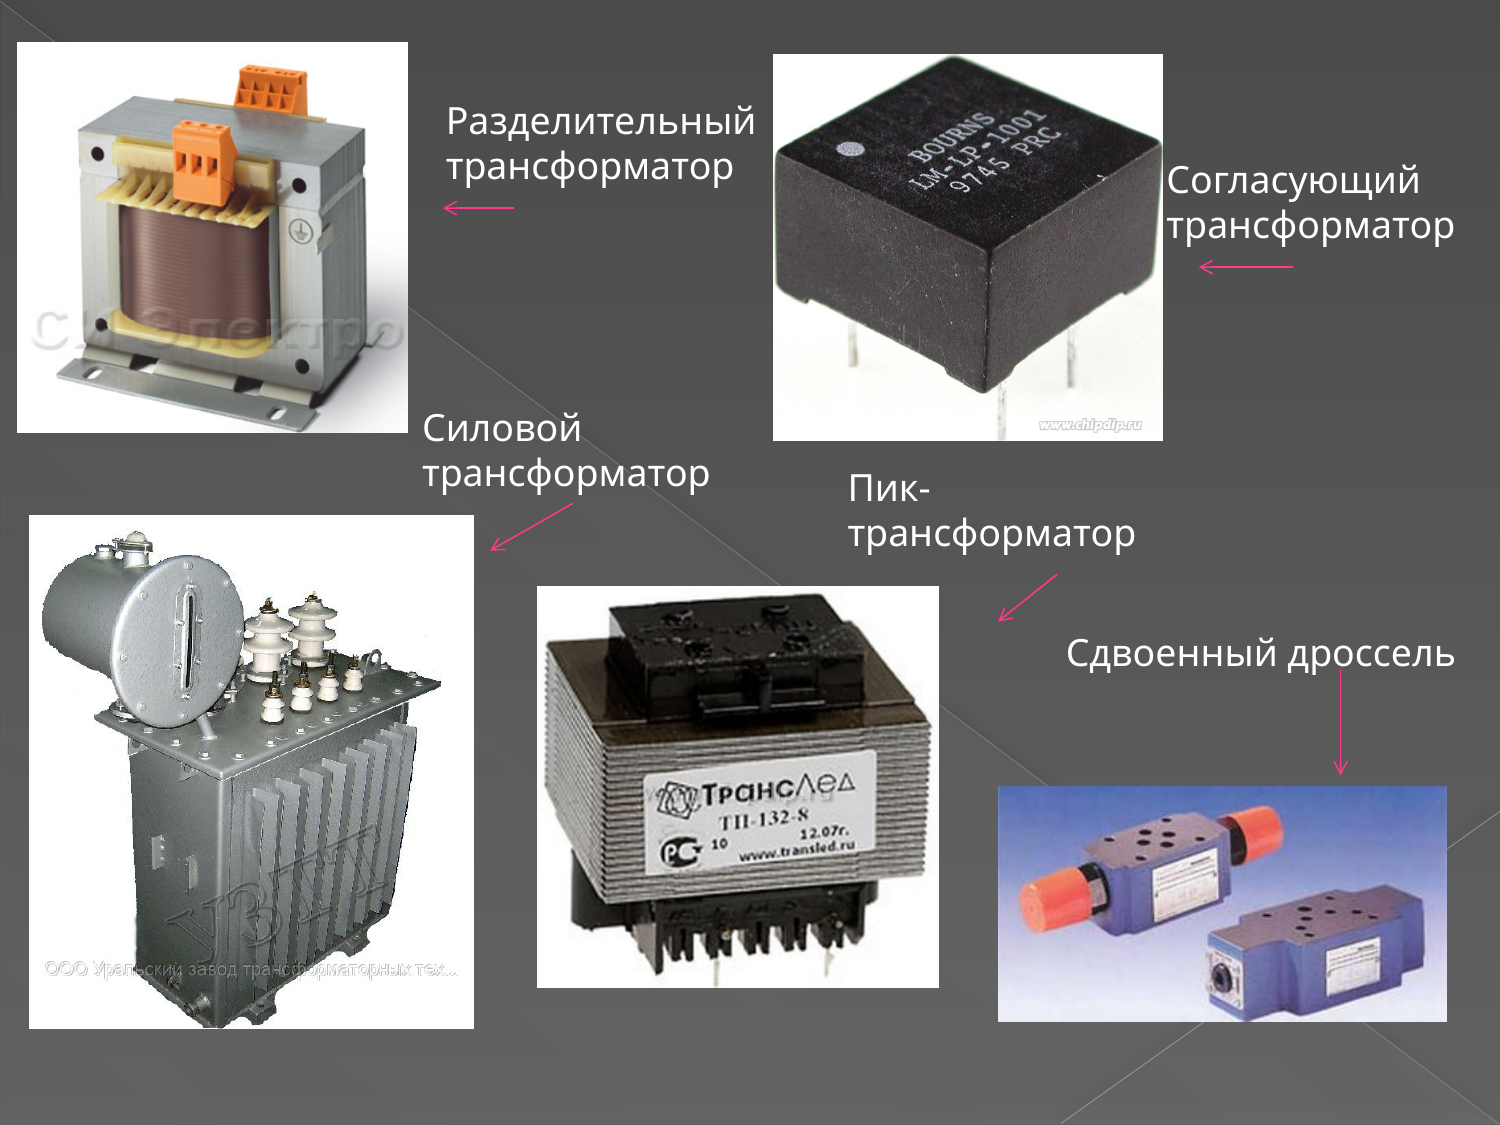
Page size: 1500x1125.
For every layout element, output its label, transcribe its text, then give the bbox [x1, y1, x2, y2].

picture [773, 54, 1163, 442]
text_box Сдвоенный дроссель [1051, 621, 1500, 682]
text_box Пик-трансформатор [832, 456, 1199, 561]
text_box Разделительный трансформатор [431, 89, 763, 195]
text_box Силовой трансформатор [407, 397, 774, 502]
picture [537, 585, 940, 988]
picture [997, 786, 1447, 1022]
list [17, 42, 408, 433]
picture [29, 514, 474, 1030]
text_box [489, 503, 573, 551]
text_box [997, 573, 1058, 622]
text_box Согласующий трансформатор [1167, 148, 1500, 254]
